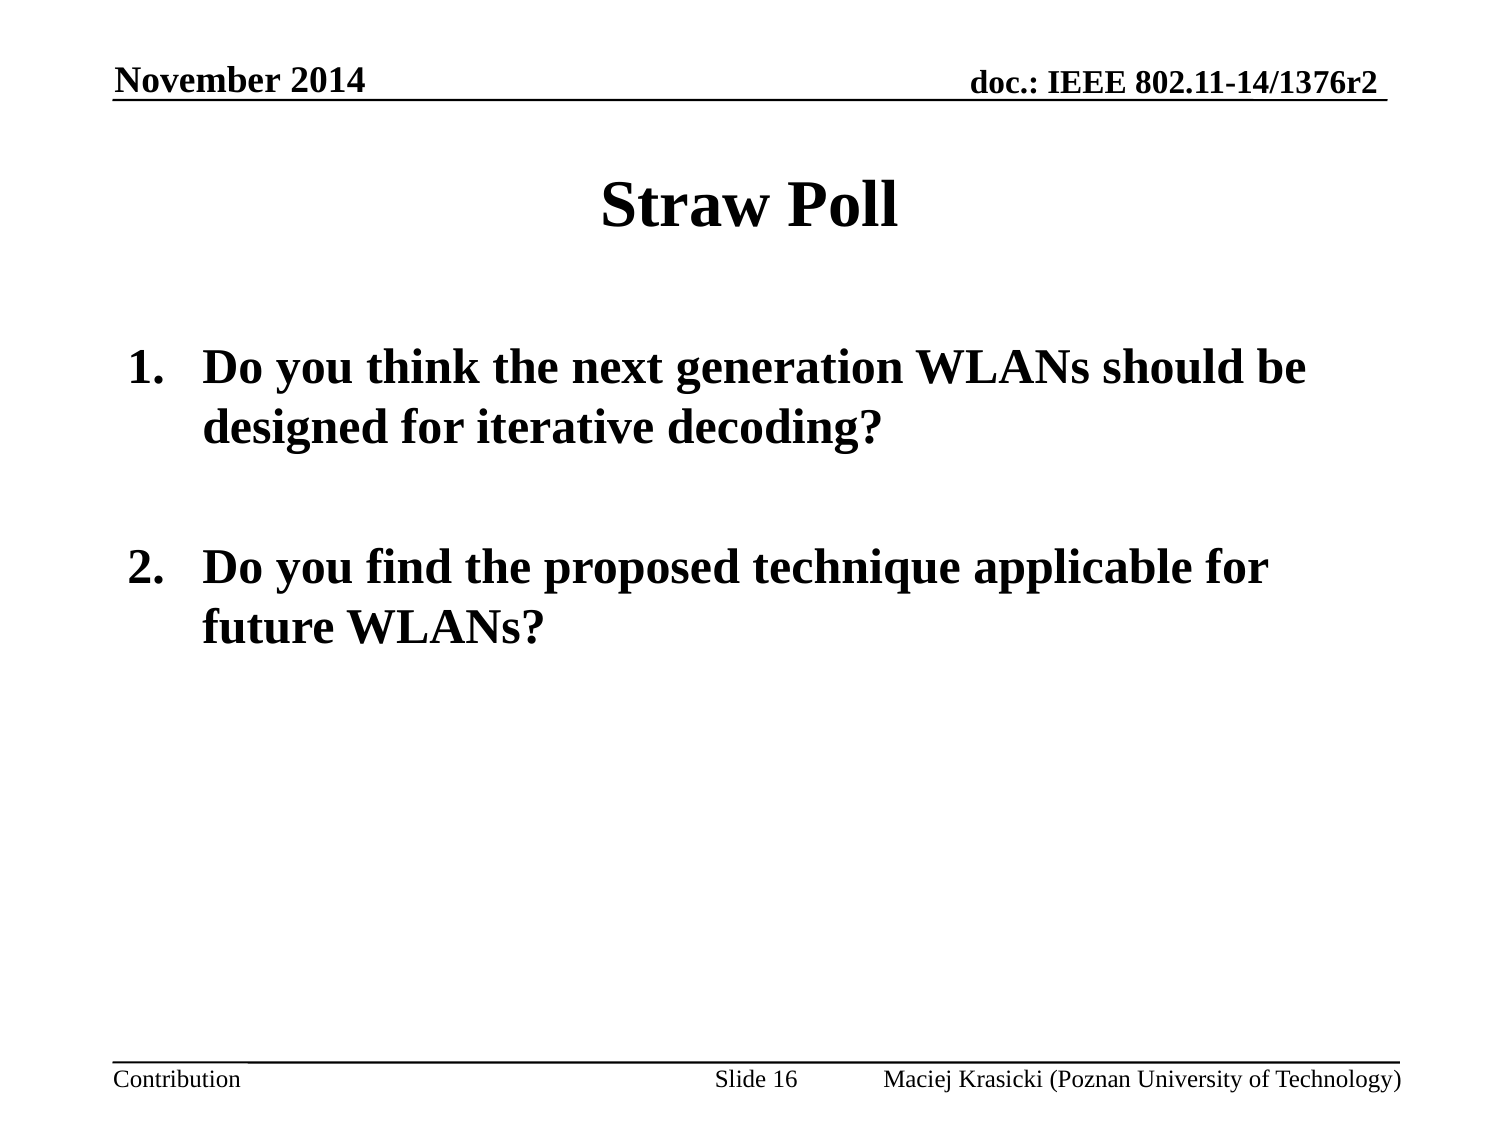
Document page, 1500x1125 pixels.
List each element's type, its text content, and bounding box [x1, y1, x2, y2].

footer Maciej Krasicki (Poznan University of Technology) [875, 1061, 1402, 1093]
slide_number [114, 54, 368, 101]
list Do you think the next generation WLANs should be designed for iterative decoding? Do you find the proposed technique applicable for future WLANs? [111, 326, 1412, 977]
title Straw Poll [112, 112, 1388, 288]
slide_number Slide 16 [712, 1061, 800, 1093]
